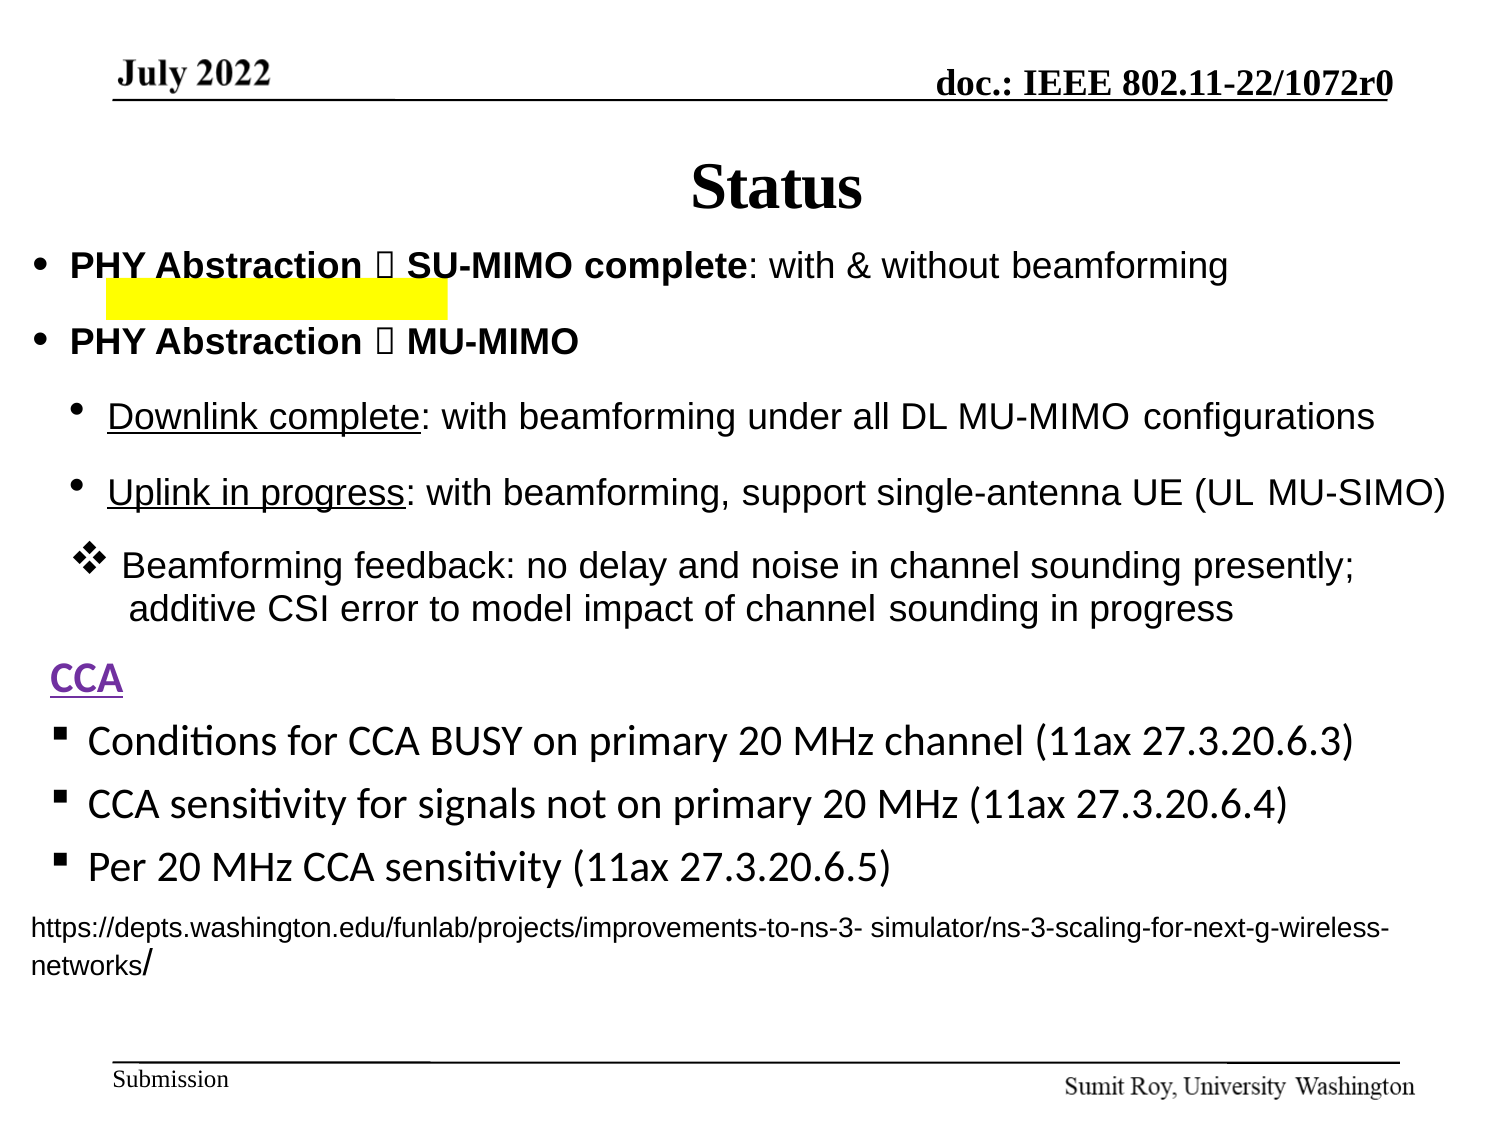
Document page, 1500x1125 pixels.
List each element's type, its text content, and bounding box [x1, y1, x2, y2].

text_box CCA Conditions for CCA BUSY on primary 20 MHz channel (11ax 27.3.20.6.3) CCA sensitivity for signals not on primary 20 MHz (11ax 27.3.20.6.4) Per 20 MHz CCA sensitivity (11ax 27.3.20.6.5) [39, 518, 1478, 1041]
picture [914, 1062, 1431, 1117]
title Status [67, 86, 1486, 277]
picture [94, 34, 496, 118]
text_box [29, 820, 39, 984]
text_box PHY Abstraction  SU-MIMO complete: with & without beamforming PHY Abstraction  MU-MIMO Downlink complete: with beamforming under all DL MU-MIMO configurations Uplink in progress: with beamforming, support single-antenna UE (UL MU-SIMO) Beamforming feedback: no delay and noise in channel sounding presently; additive CSI error to model impact of channel sounding in progress [31, 222, 1471, 629]
